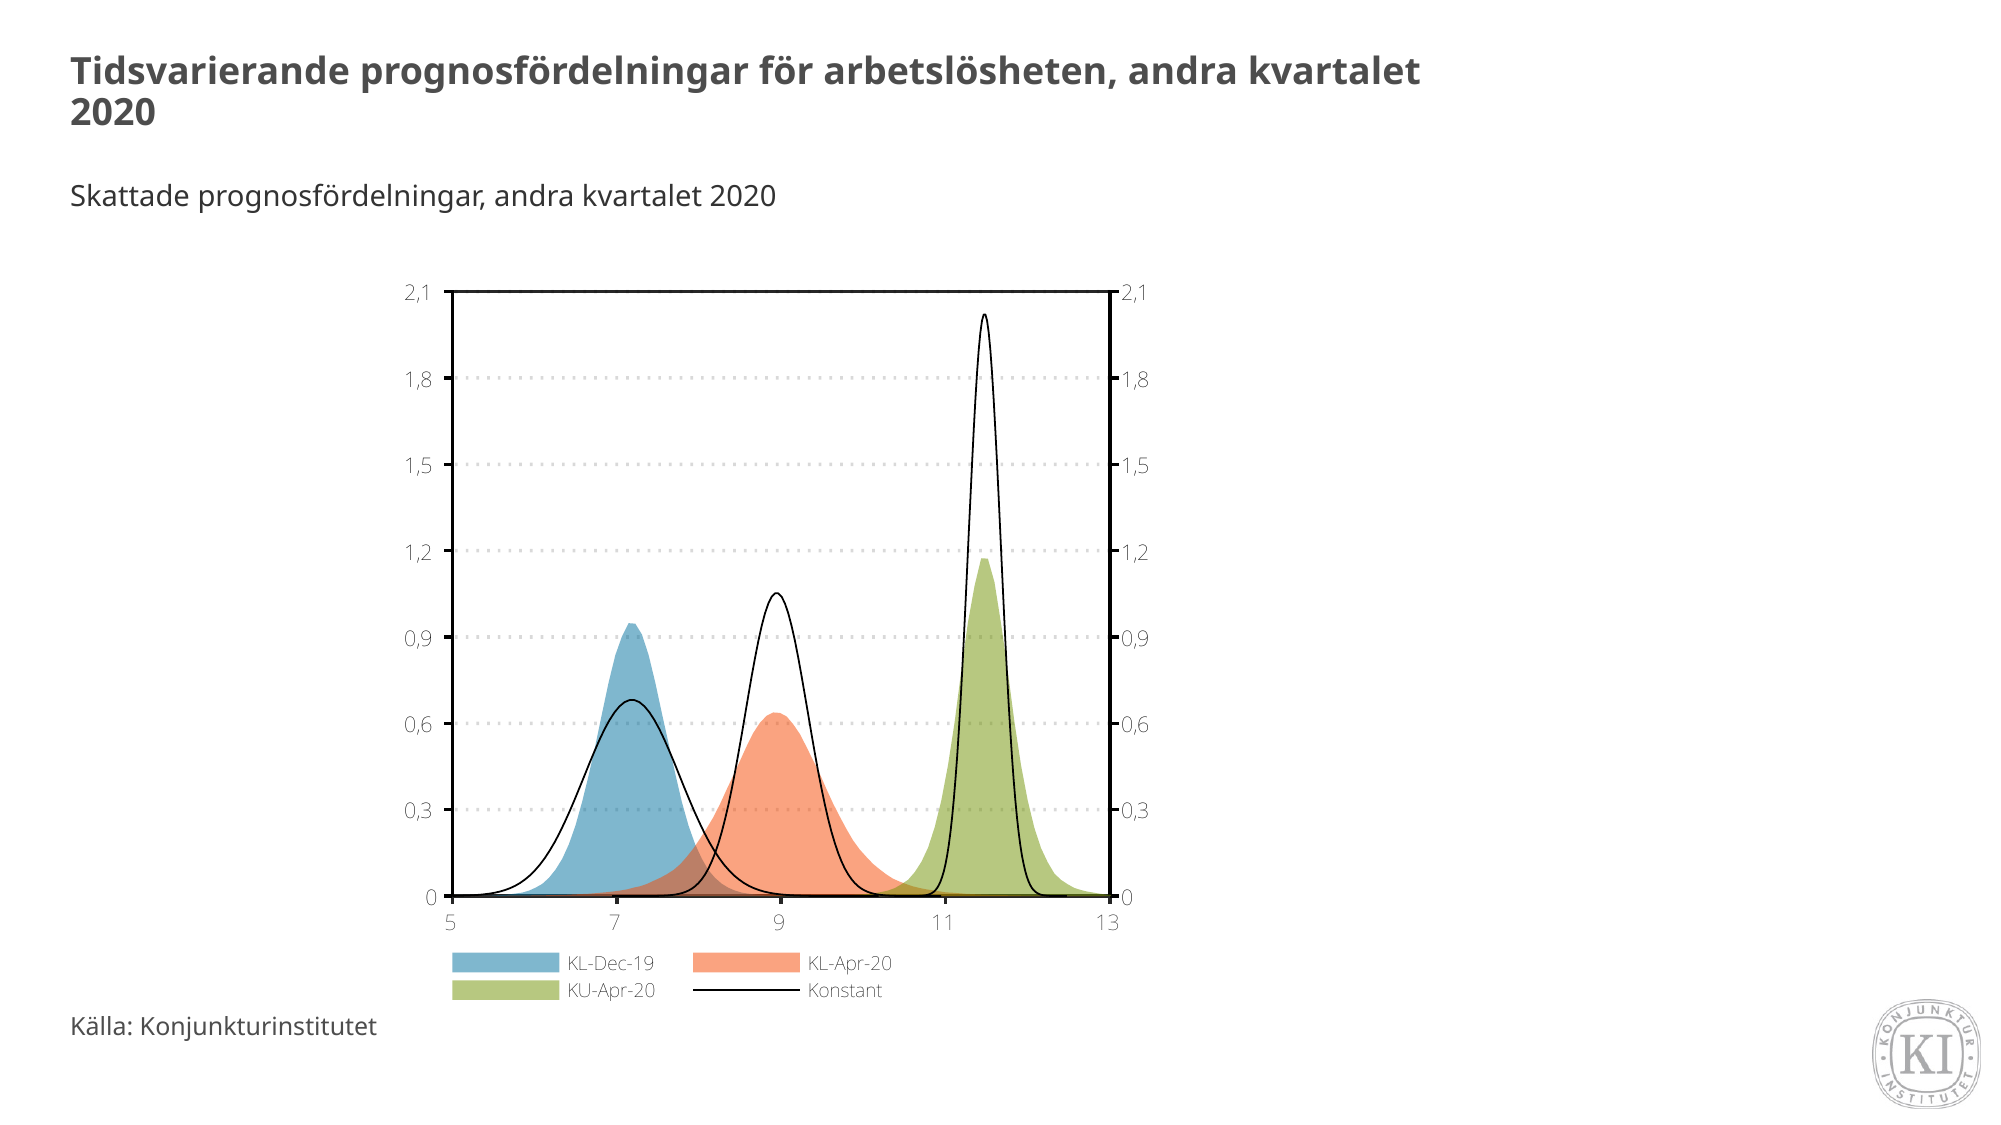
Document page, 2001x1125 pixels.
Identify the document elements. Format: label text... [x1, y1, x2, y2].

title Tidsvarierande prognosfördelningar för arbetslösheten, andra kvartalet 2020 [55, 45, 1476, 128]
picture [1872, 999, 1981, 1109]
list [342, 232, 1188, 1001]
subtitle Källa: Konjunkturinstitutet [55, 1003, 1476, 1106]
list Skattade prognosfördelningar, andra kvartalet 2020 [55, 137, 1476, 220]
